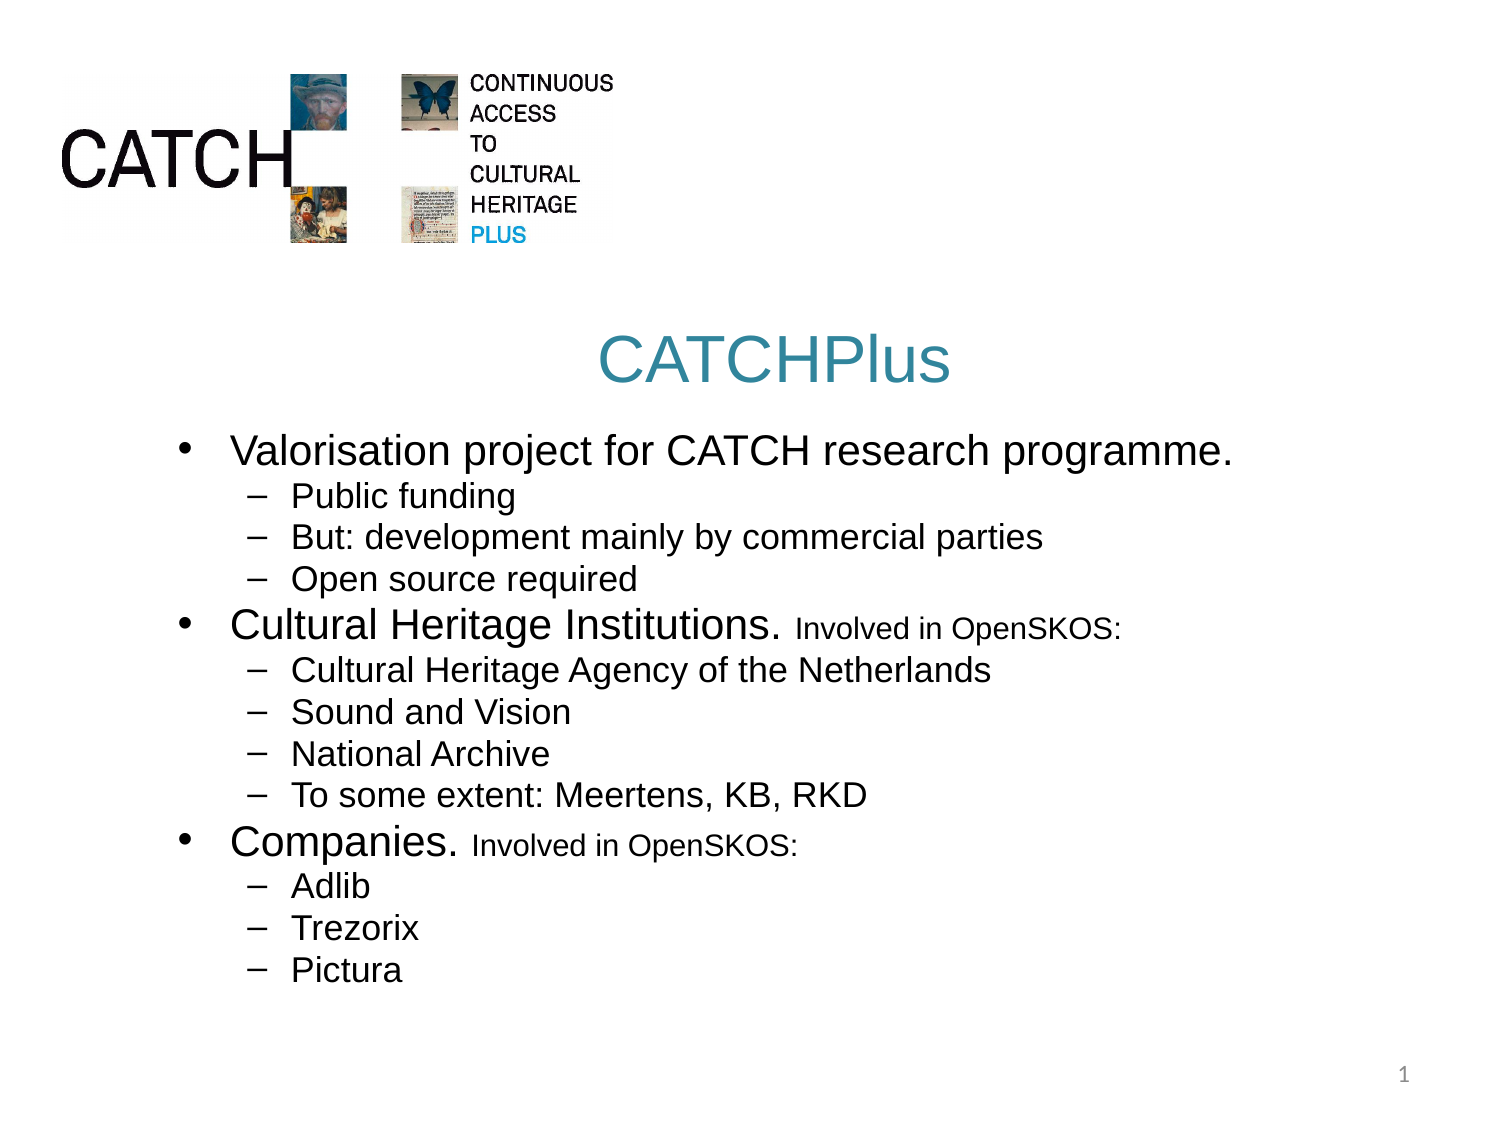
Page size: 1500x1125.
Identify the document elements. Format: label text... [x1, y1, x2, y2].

title CATCHPlus [137, 262, 1413, 450]
slide_number 1 [1074, 1042, 1425, 1103]
picture [62, 74, 613, 243]
list Valorisation project for CATCH research programme. Public funding But: development mainly by commercial parties Open source required Cultural Heritage Institutions. Involved in OpenSKOS: Cultural Heritage Agency of the Netherlands Sound and Vision National Archive To some extent: Meertens, KB, RKD Companies. Involved in OpenSKOS: Adlib Trezorix Pictura [162, 425, 1375, 1000]
